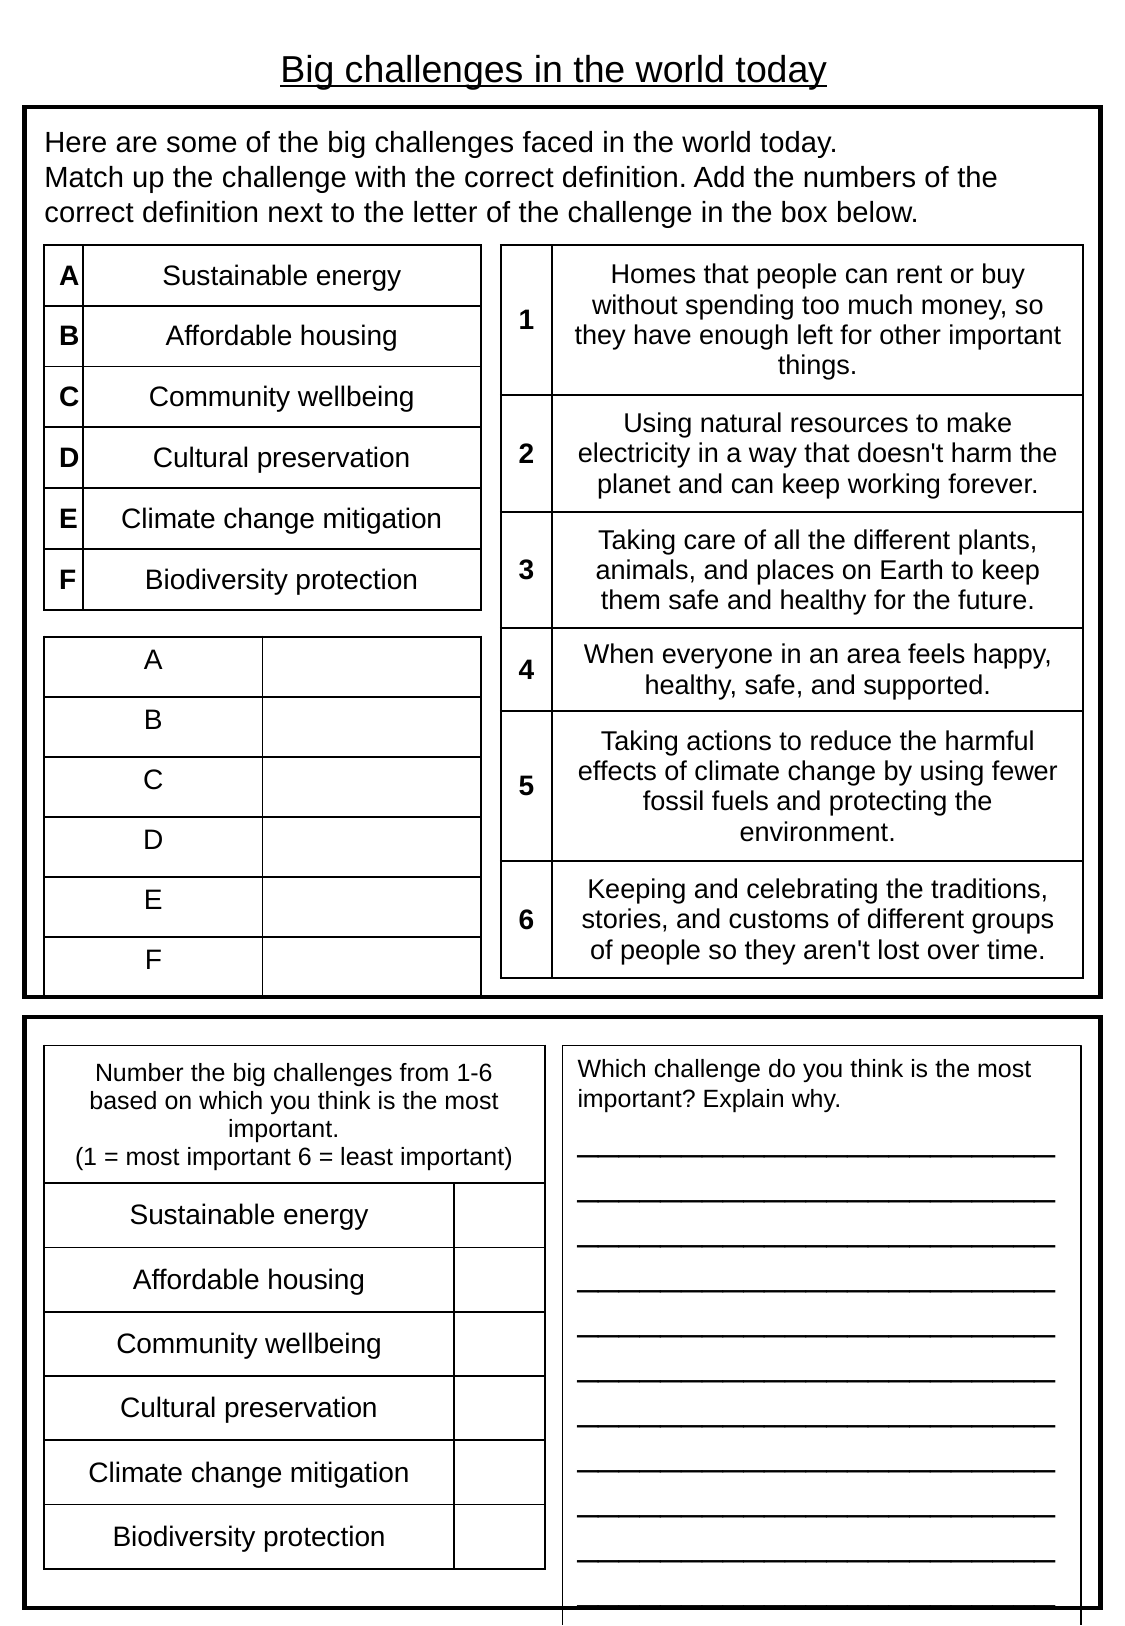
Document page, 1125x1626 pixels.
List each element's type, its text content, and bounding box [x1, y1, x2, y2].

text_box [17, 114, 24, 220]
text_box Which challenge do you think is the most important? Explain why. ________________________________________________________________________________________________________________________________________________________________________________________________________________________________________________________________________________________ [562, 1045, 1081, 1625]
text_box [24, 1017, 1101, 1609]
text_box Big challenges in the world today [24, 37, 1084, 98]
text_box [24, 106, 1101, 997]
